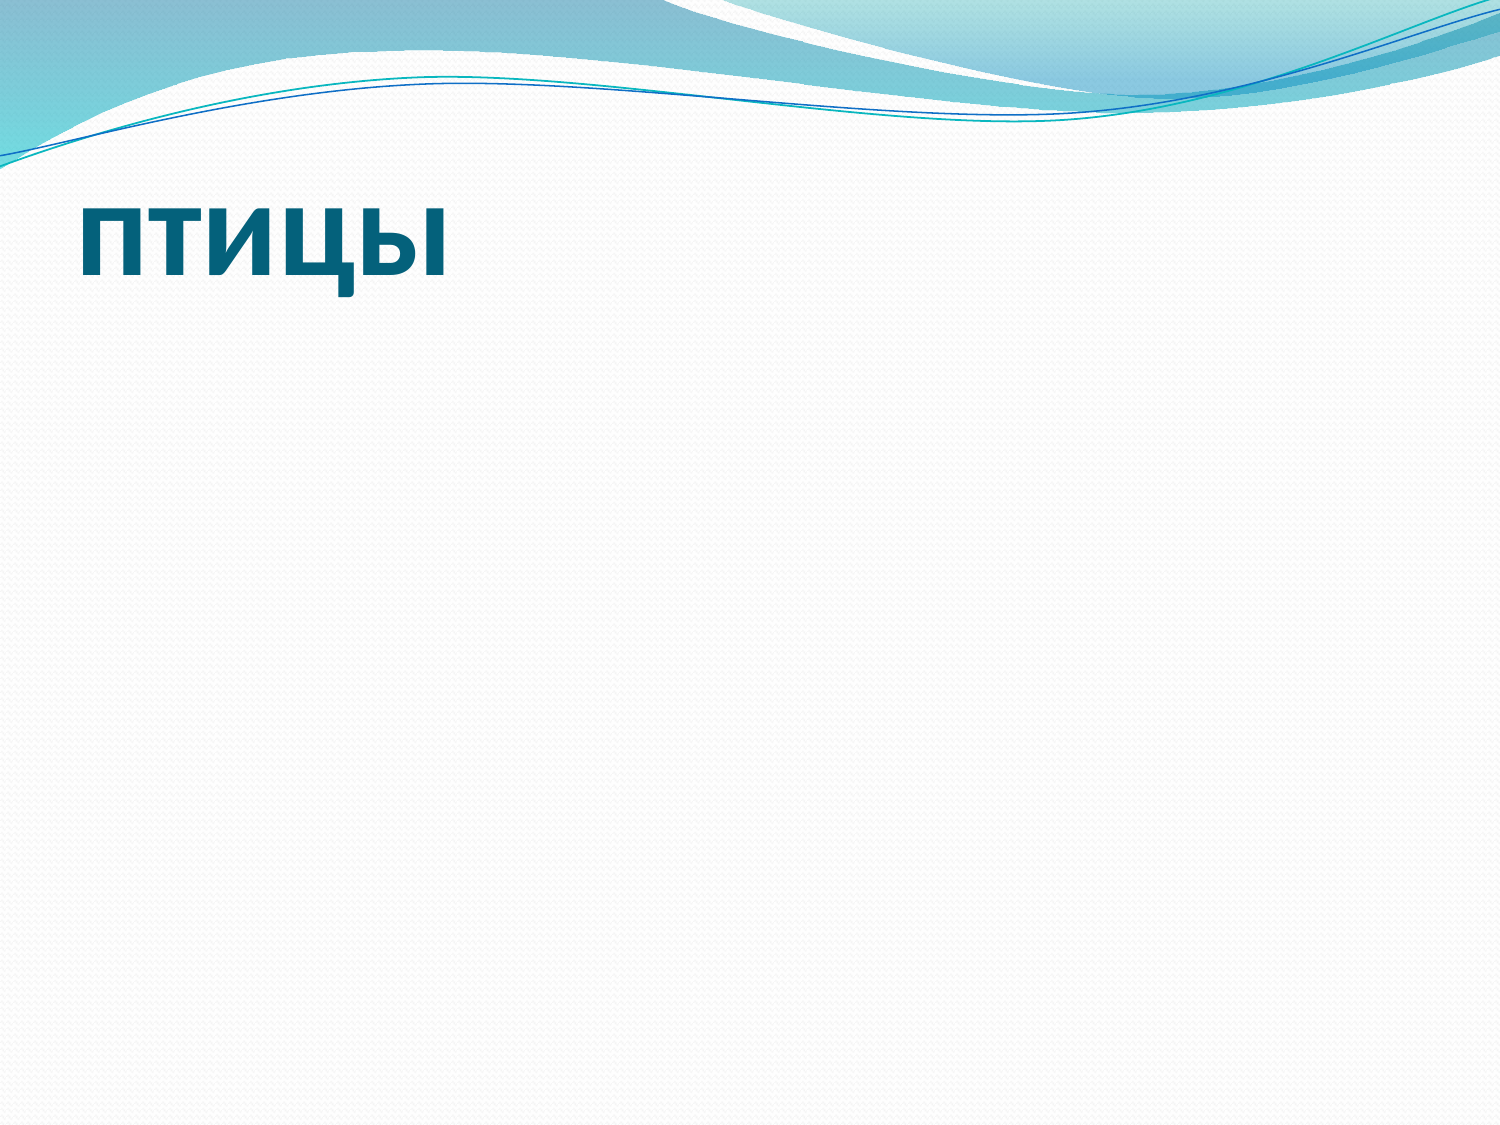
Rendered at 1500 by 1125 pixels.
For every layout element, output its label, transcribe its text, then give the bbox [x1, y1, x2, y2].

title птицы [75, 115, 1425, 303]
